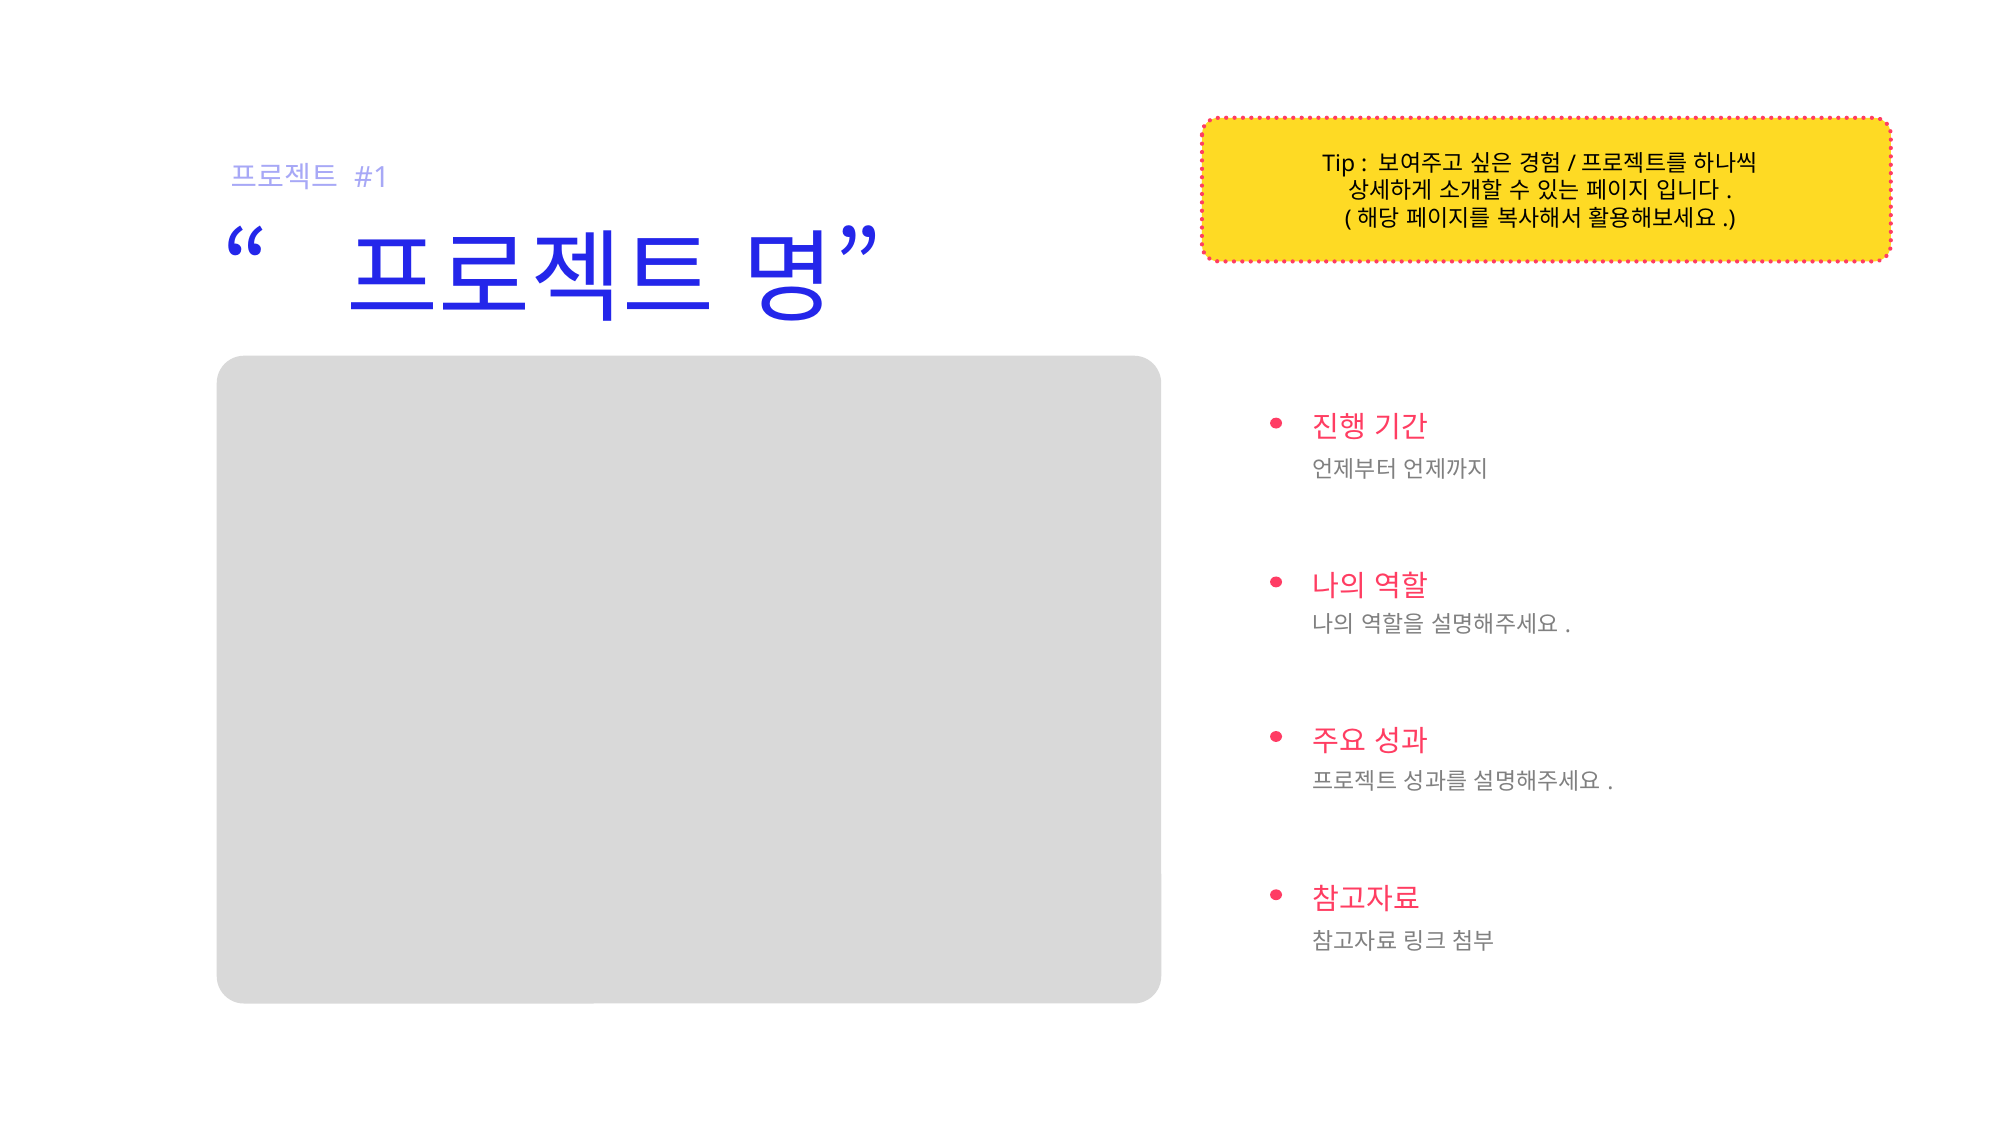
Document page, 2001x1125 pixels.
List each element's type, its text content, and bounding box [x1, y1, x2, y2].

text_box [1270, 874, 1650, 960]
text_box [1270, 403, 1650, 488]
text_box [1189, 117, 1891, 262]
text_box “프로젝트 명” [208, 205, 988, 341]
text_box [1270, 716, 1650, 801]
text_box [215, 354, 1163, 1005]
text_box 프로젝트 #1 [216, 150, 882, 201]
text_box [1270, 561, 1650, 643]
